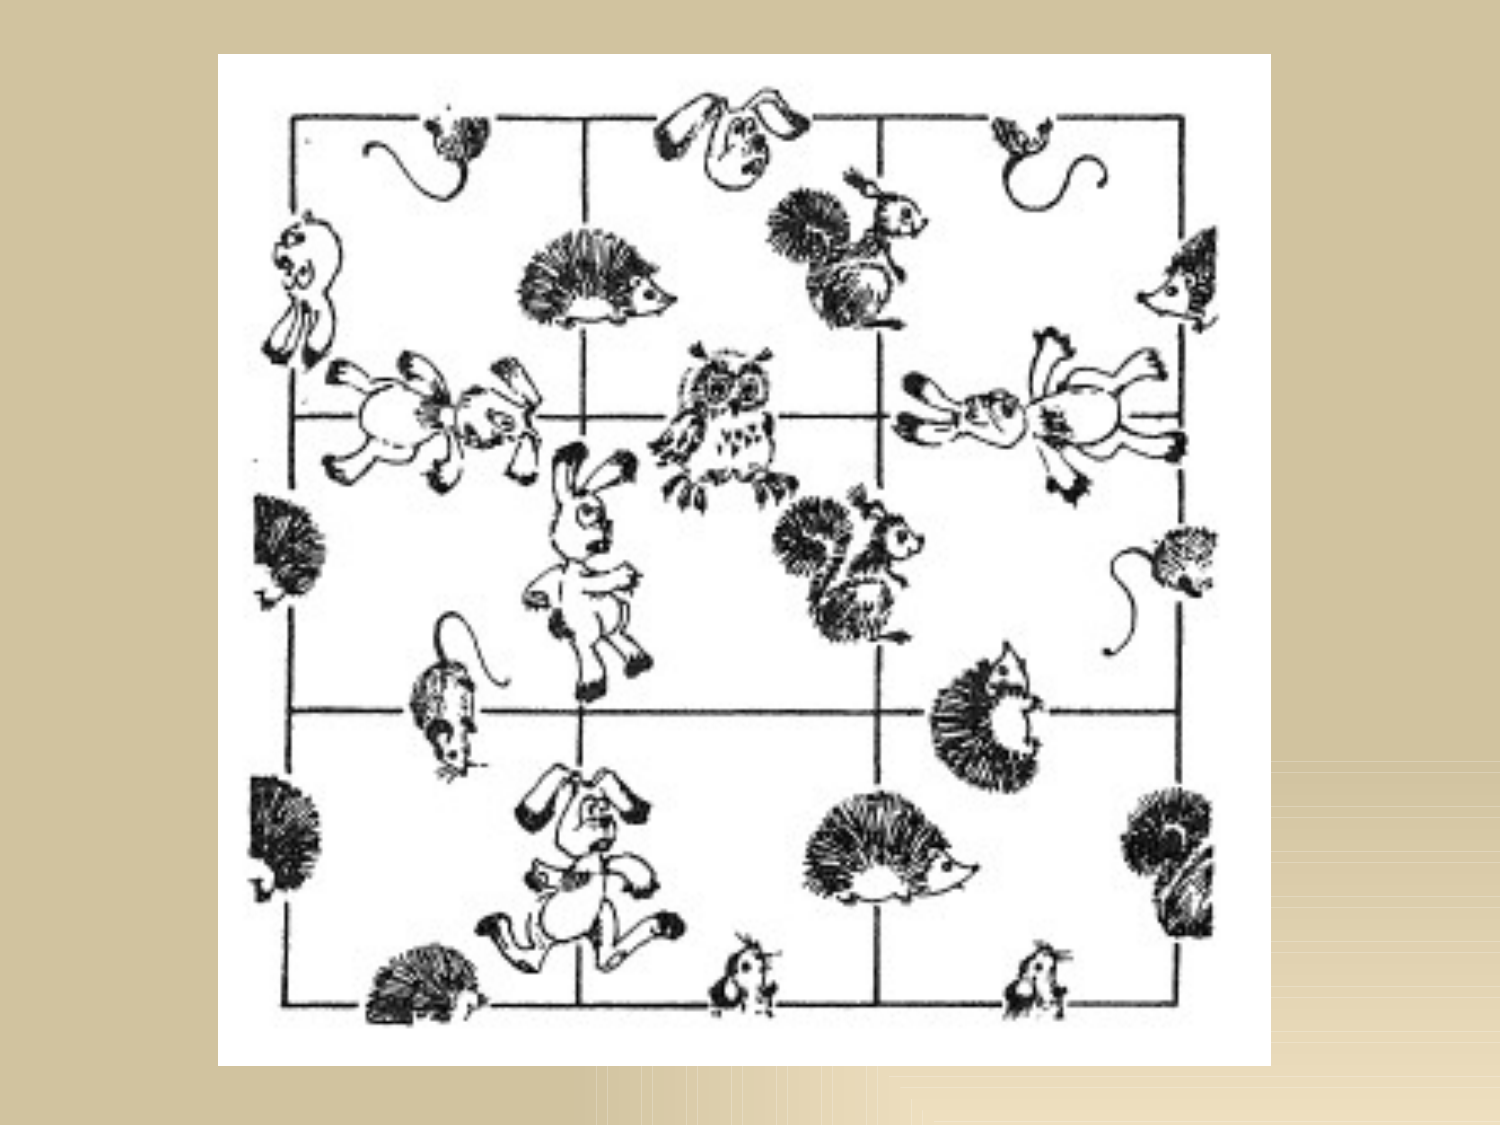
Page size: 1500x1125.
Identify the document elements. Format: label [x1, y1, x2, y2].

list [218, 54, 1271, 1067]
